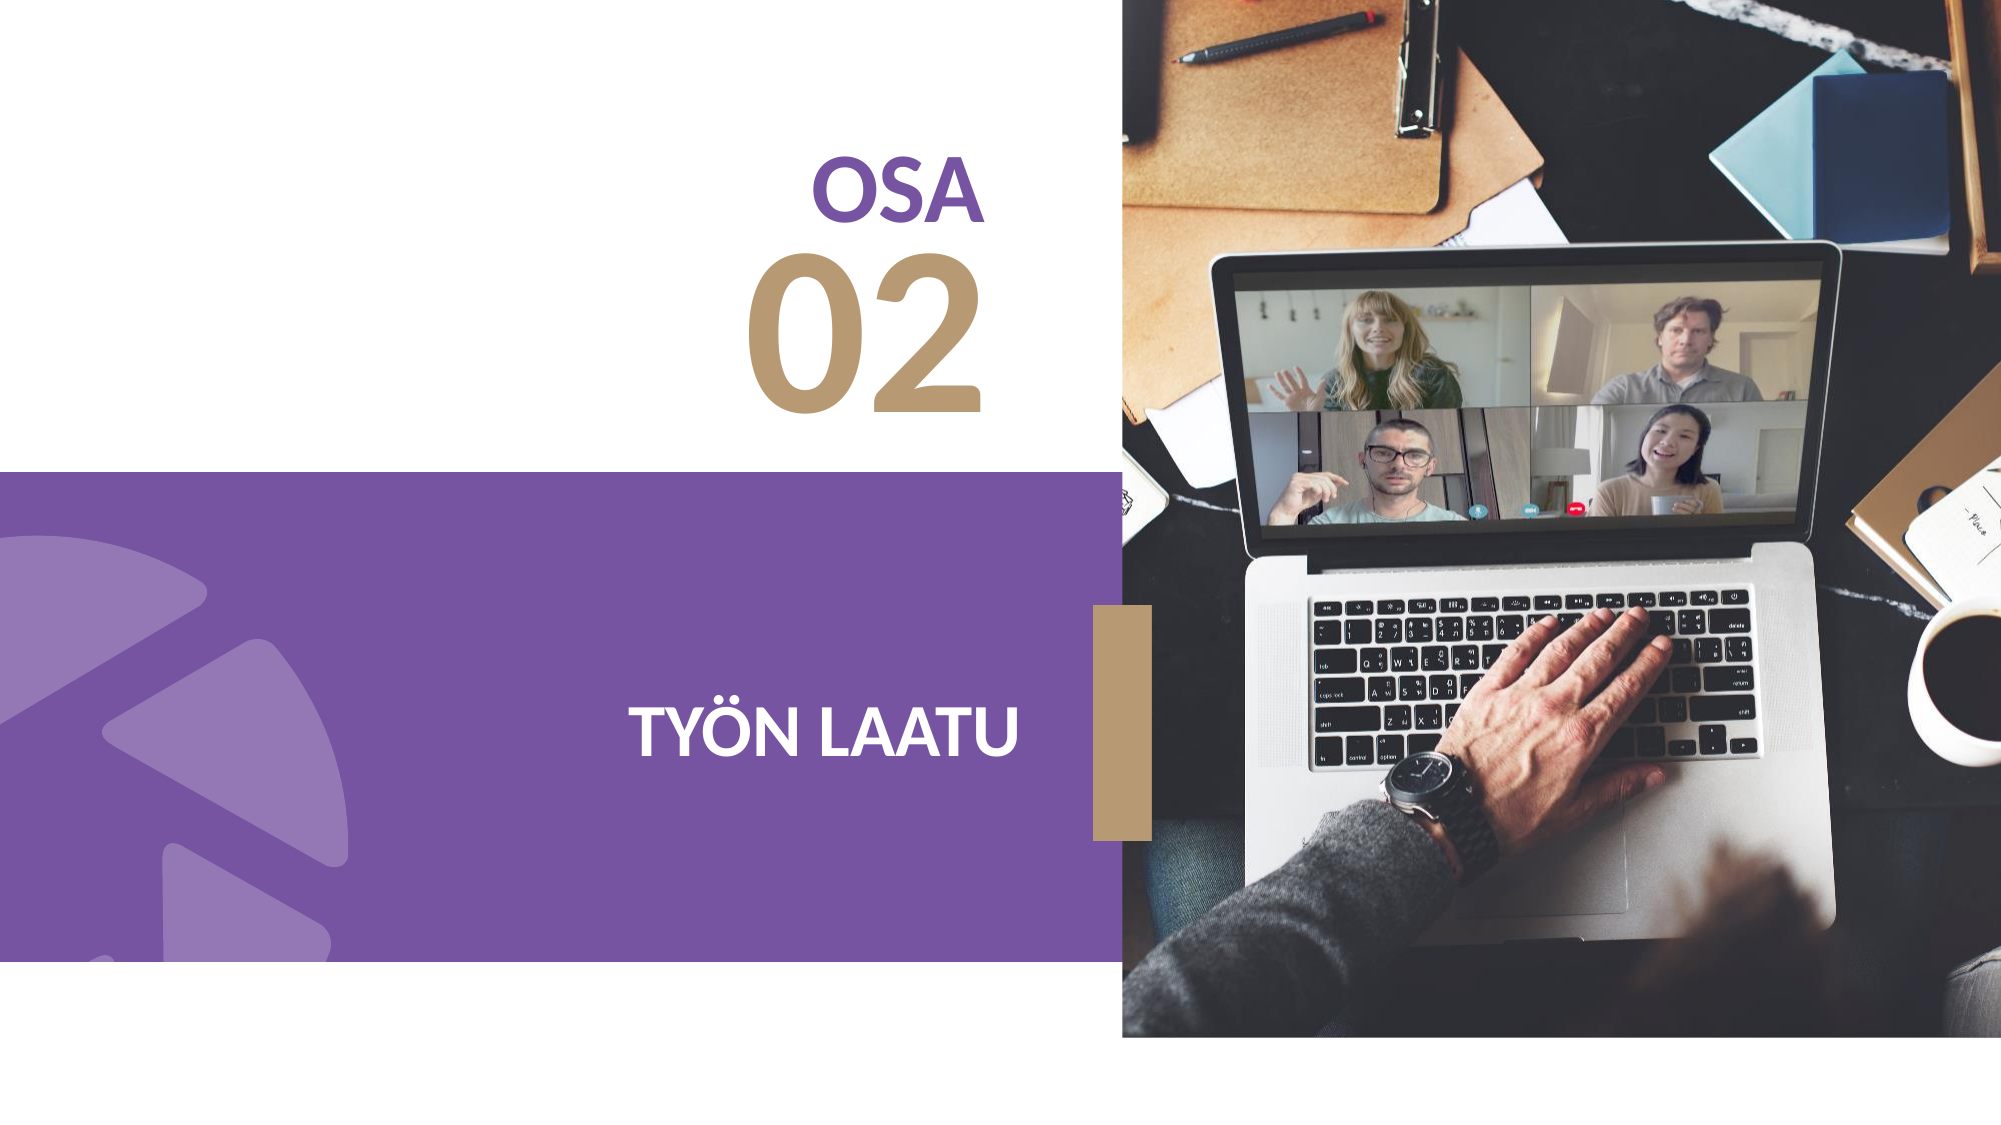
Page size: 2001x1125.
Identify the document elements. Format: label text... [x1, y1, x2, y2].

picture [1122, 0, 2001, 1038]
list 02 [302, 163, 1005, 288]
list OSA [302, 115, 1000, 261]
list TYÖN LAATU [81, 674, 1037, 834]
